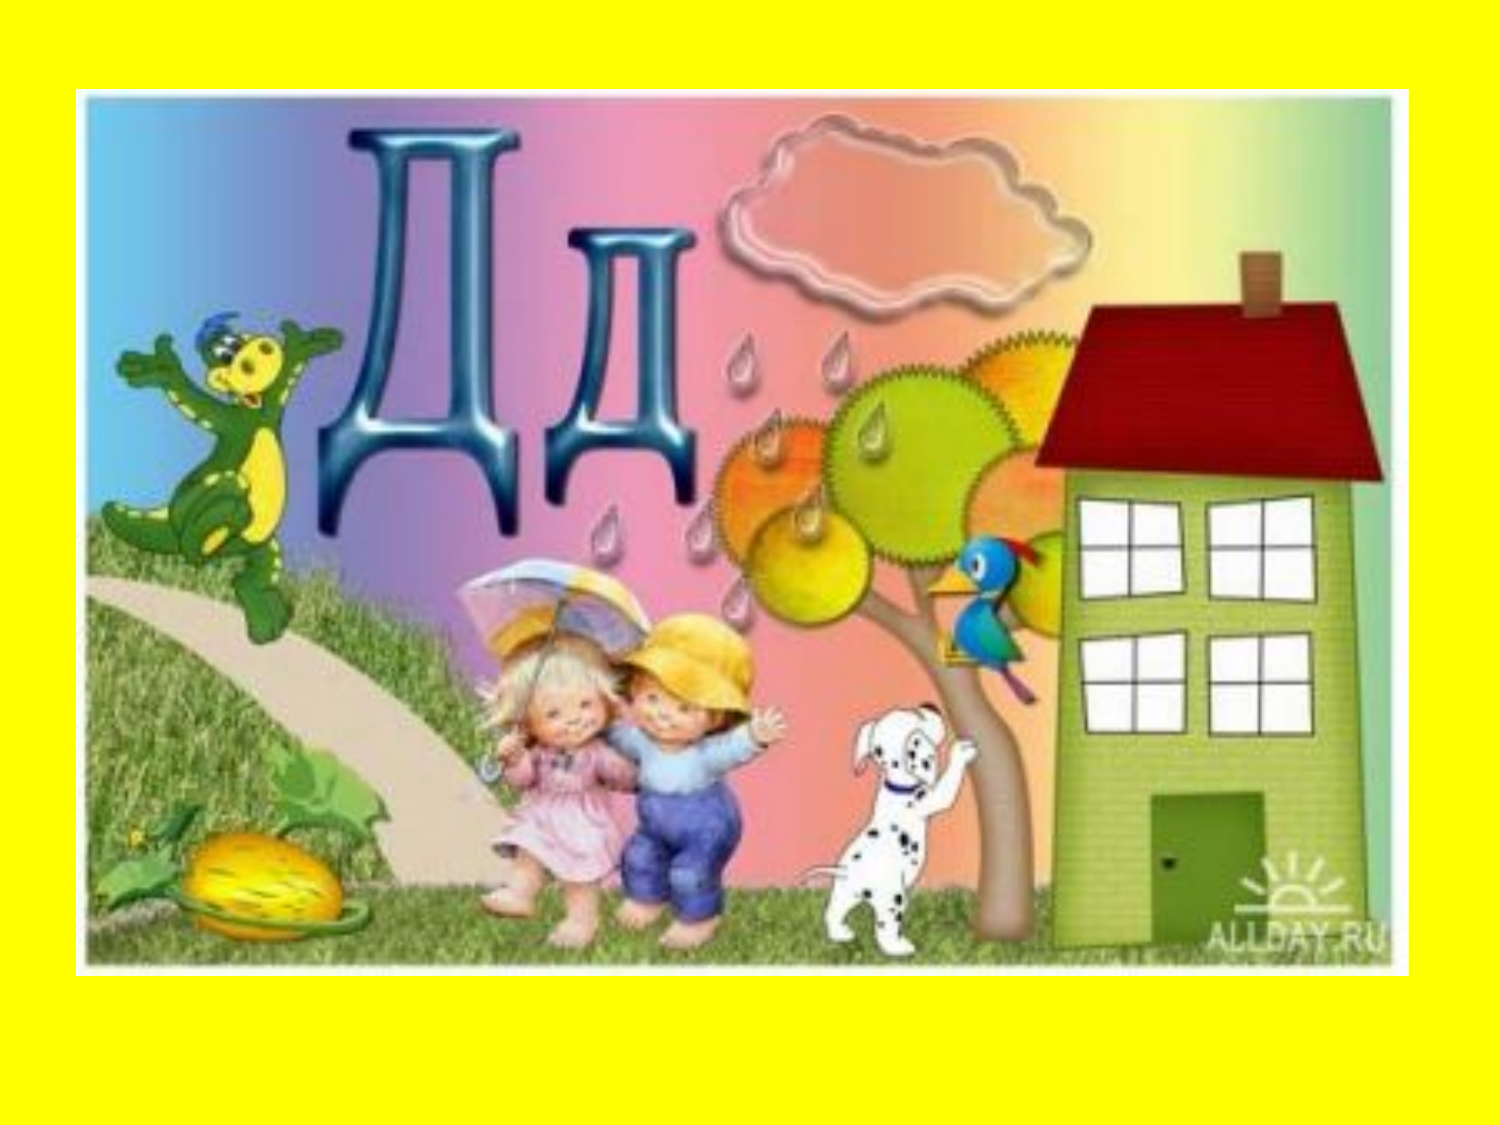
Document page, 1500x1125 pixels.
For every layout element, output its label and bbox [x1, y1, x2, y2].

picture [76, 89, 1410, 977]
